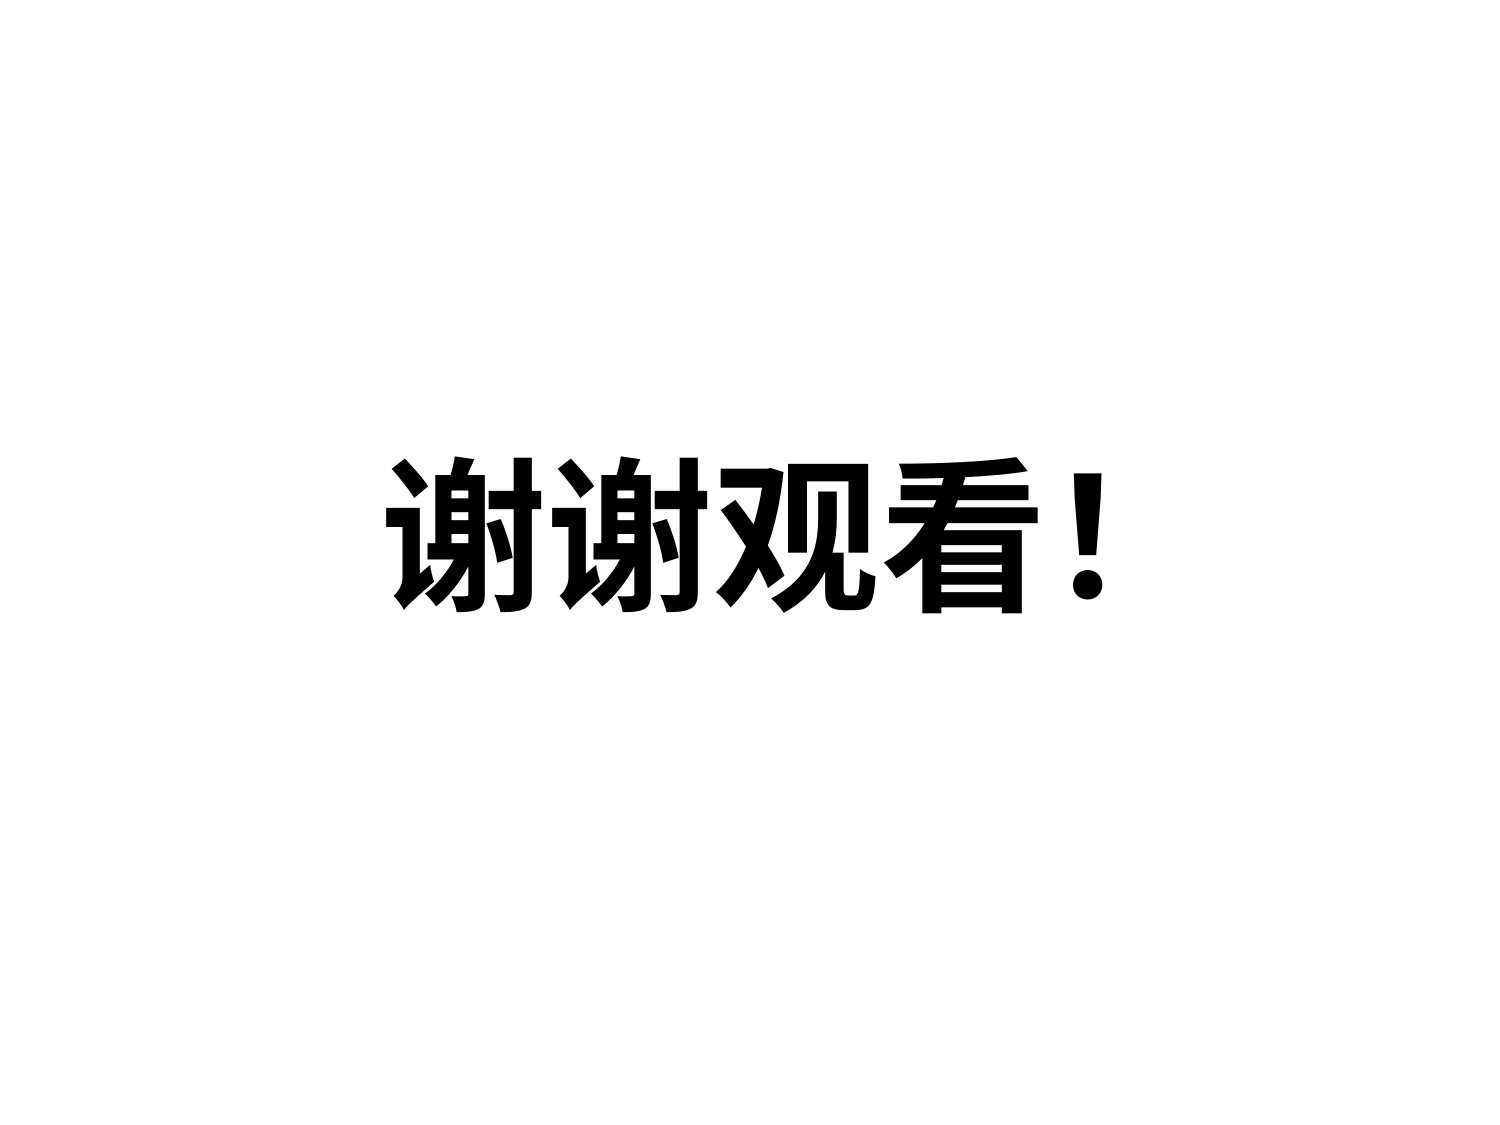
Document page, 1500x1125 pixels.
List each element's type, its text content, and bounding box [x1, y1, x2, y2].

text_box 谢谢观看！ [287, 324, 1262, 640]
